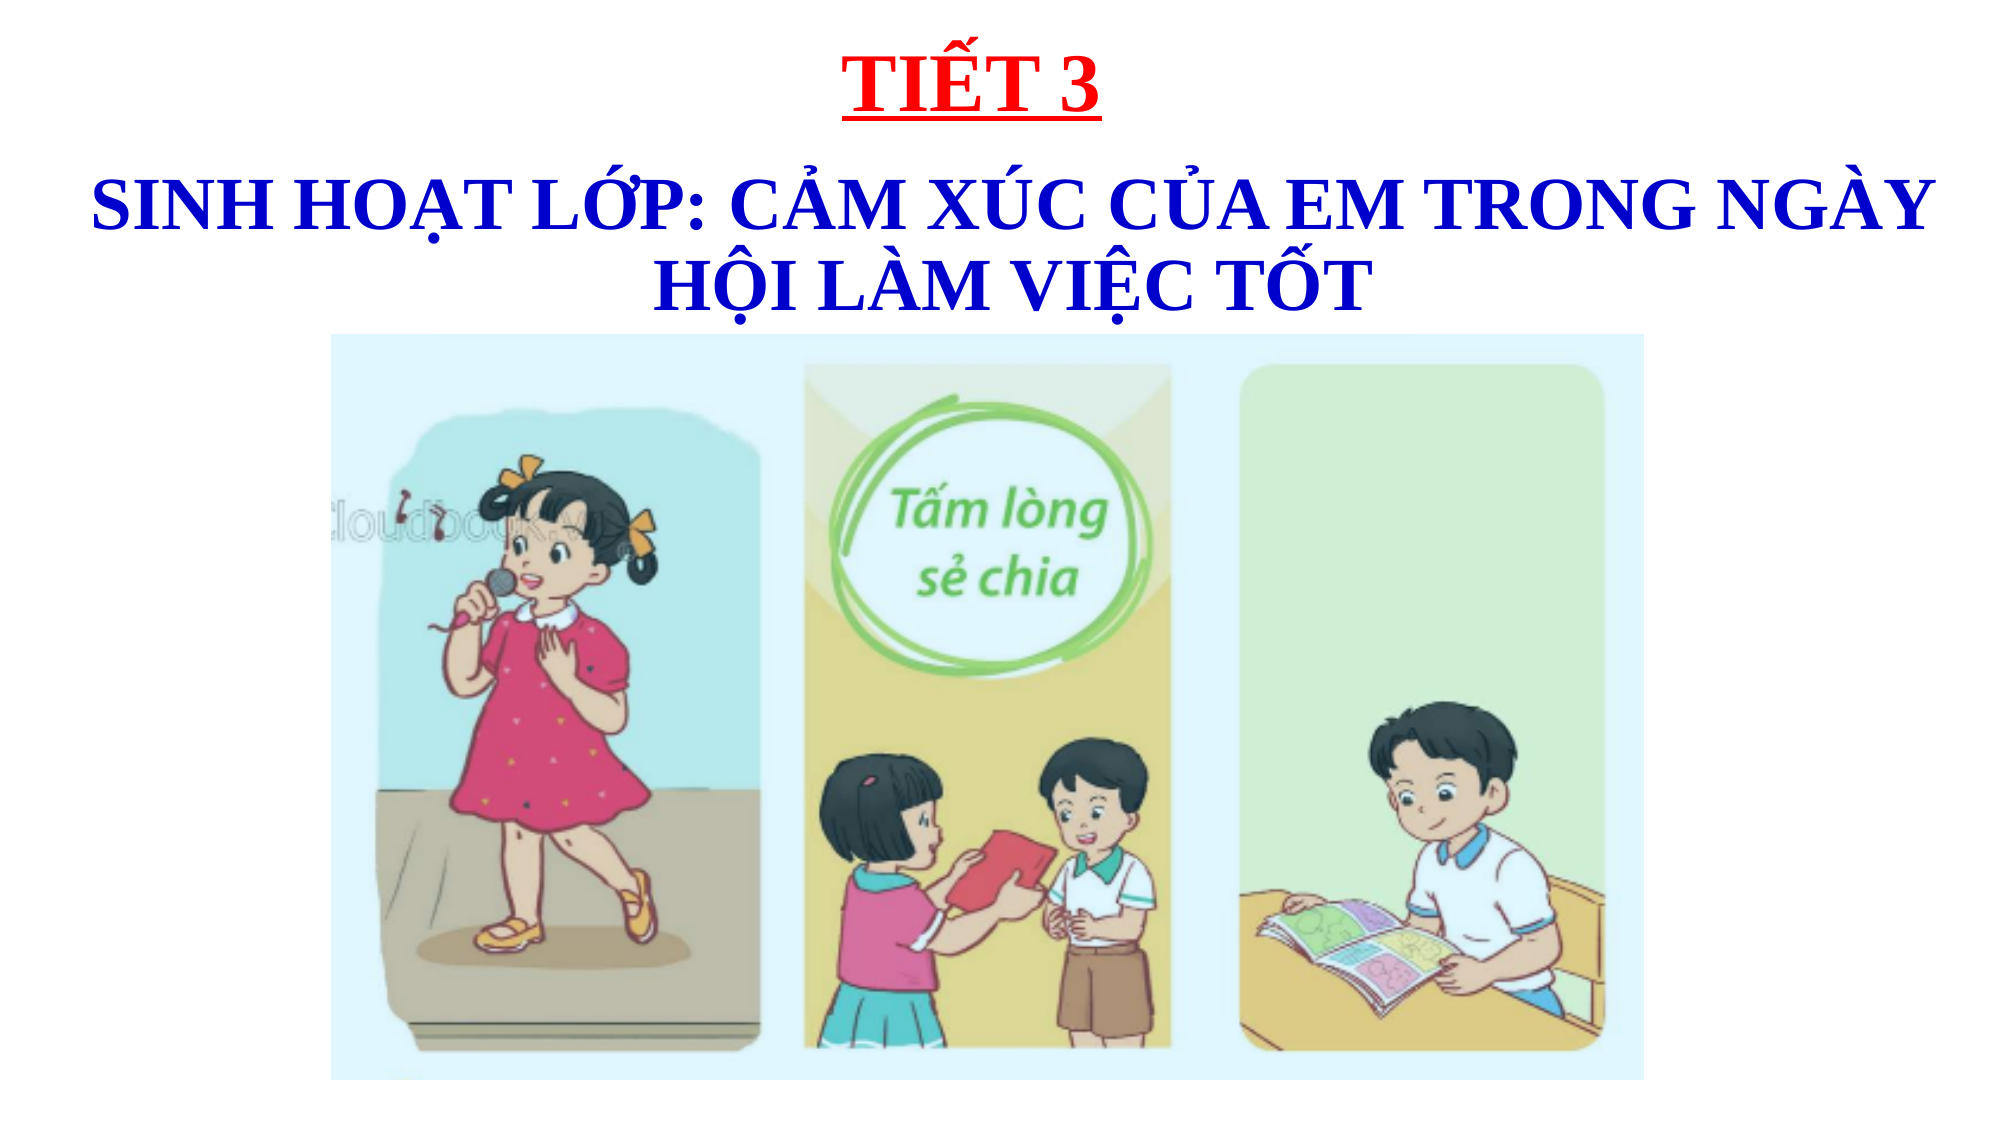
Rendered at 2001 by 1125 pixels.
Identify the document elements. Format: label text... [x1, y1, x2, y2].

picture [331, 334, 1644, 1080]
text_box TIẾT 3 [827, 21, 1171, 136]
text_box SINH HOẠT LỚP: CẢM XÚC CỦA EM TRONG NGÀY HỘI LÀM VIỆC TỐT [26, 157, 2000, 523]
